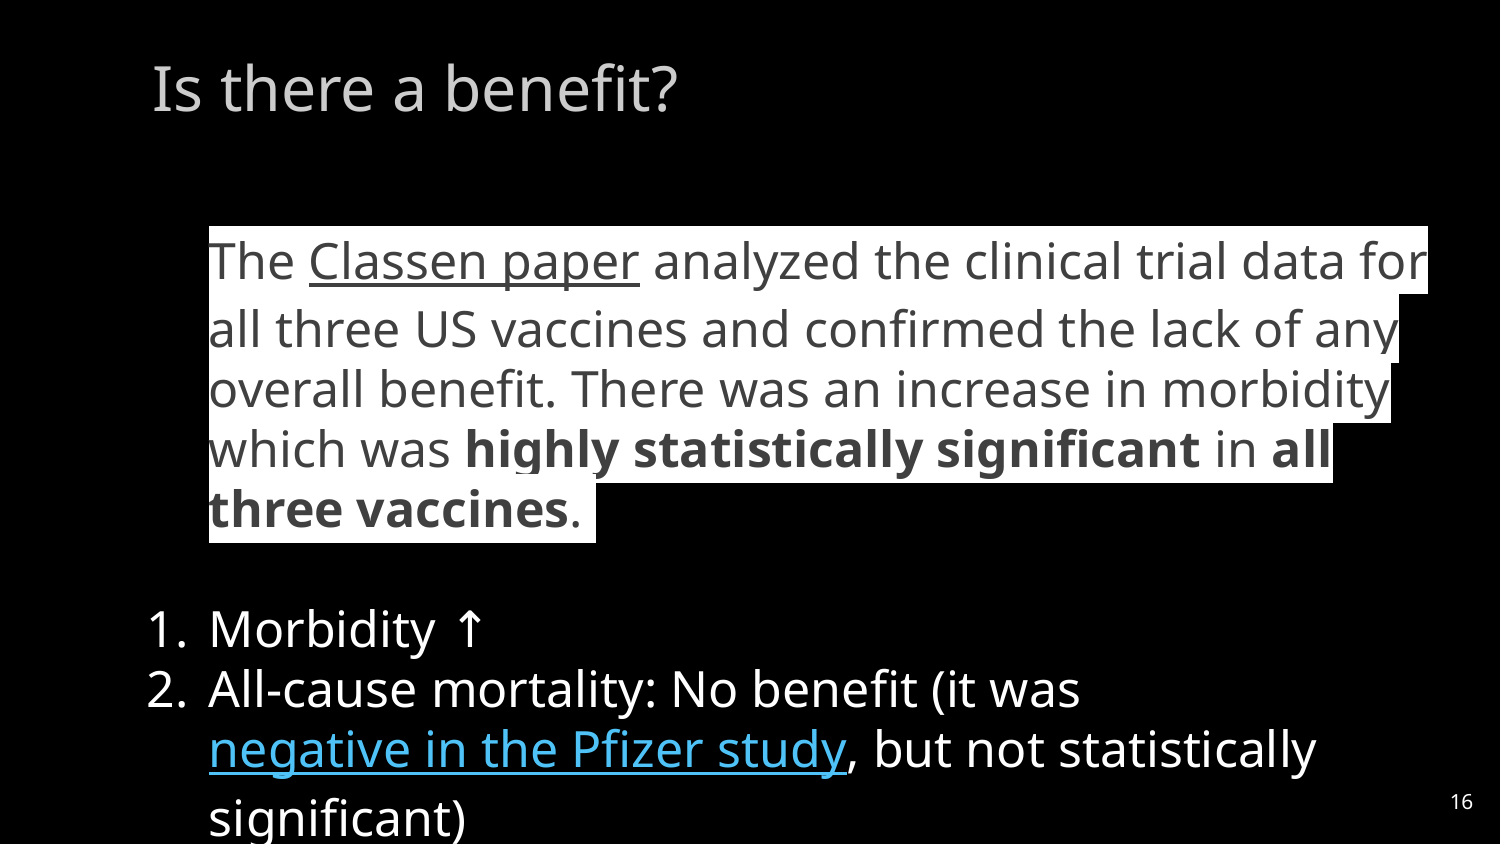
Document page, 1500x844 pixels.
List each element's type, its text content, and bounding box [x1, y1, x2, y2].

text_box The Classen paper analyzed the clinical trial data for all three US vaccines and confirmed the lack of any overall benefit. There was an increase in morbidity which was highly statistically significant in all three vaccines. Morbidity ↑ All-cause mortality: No benefit (it was negative in the Pfizer study, but not statistically significant) [118, 214, 1459, 844]
text_box Is there a benefit? [137, 33, 1261, 139]
slide_number 16 [1459, 770, 1489, 835]
